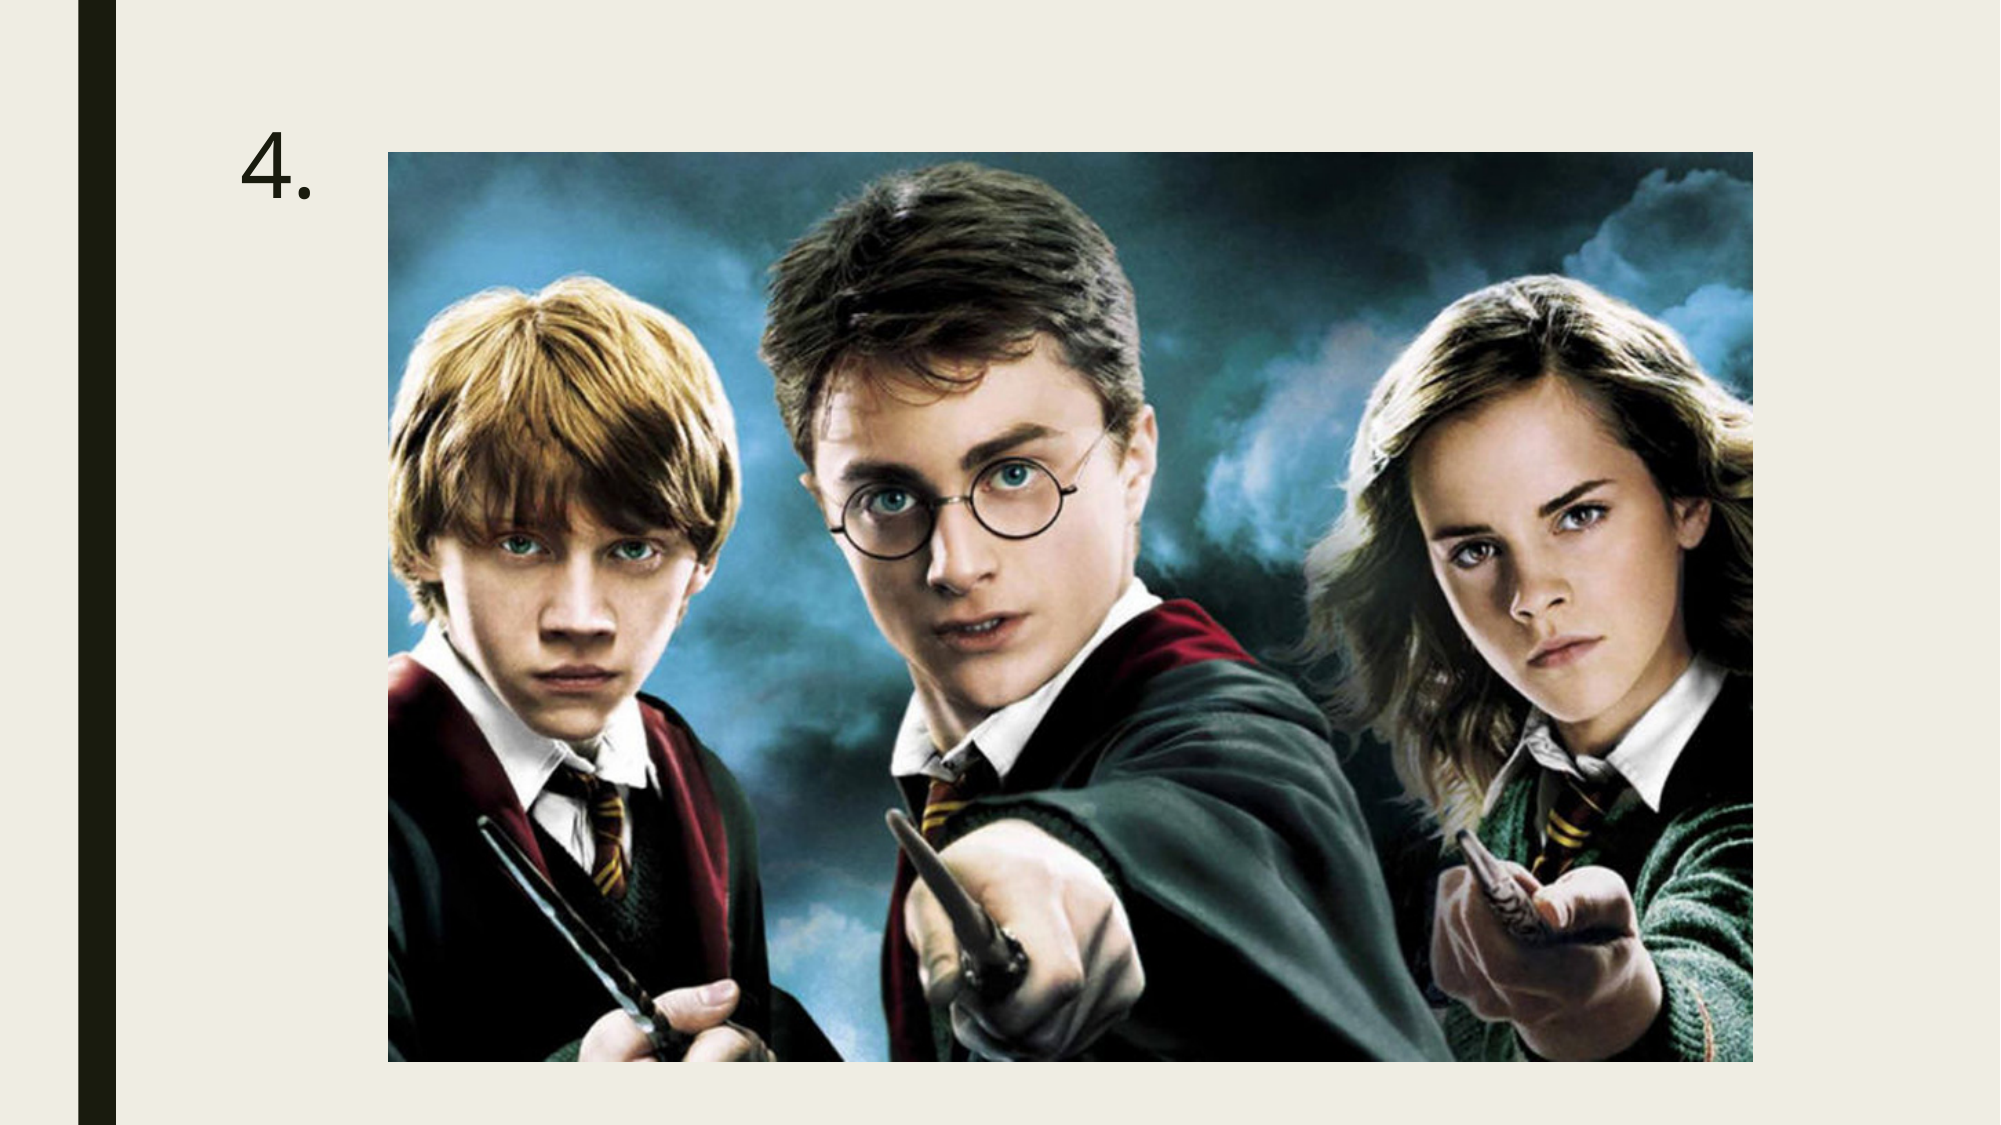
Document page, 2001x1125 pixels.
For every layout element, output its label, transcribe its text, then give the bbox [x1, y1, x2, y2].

title 4. [225, 112, 1800, 357]
picture [388, 152, 1753, 1062]
